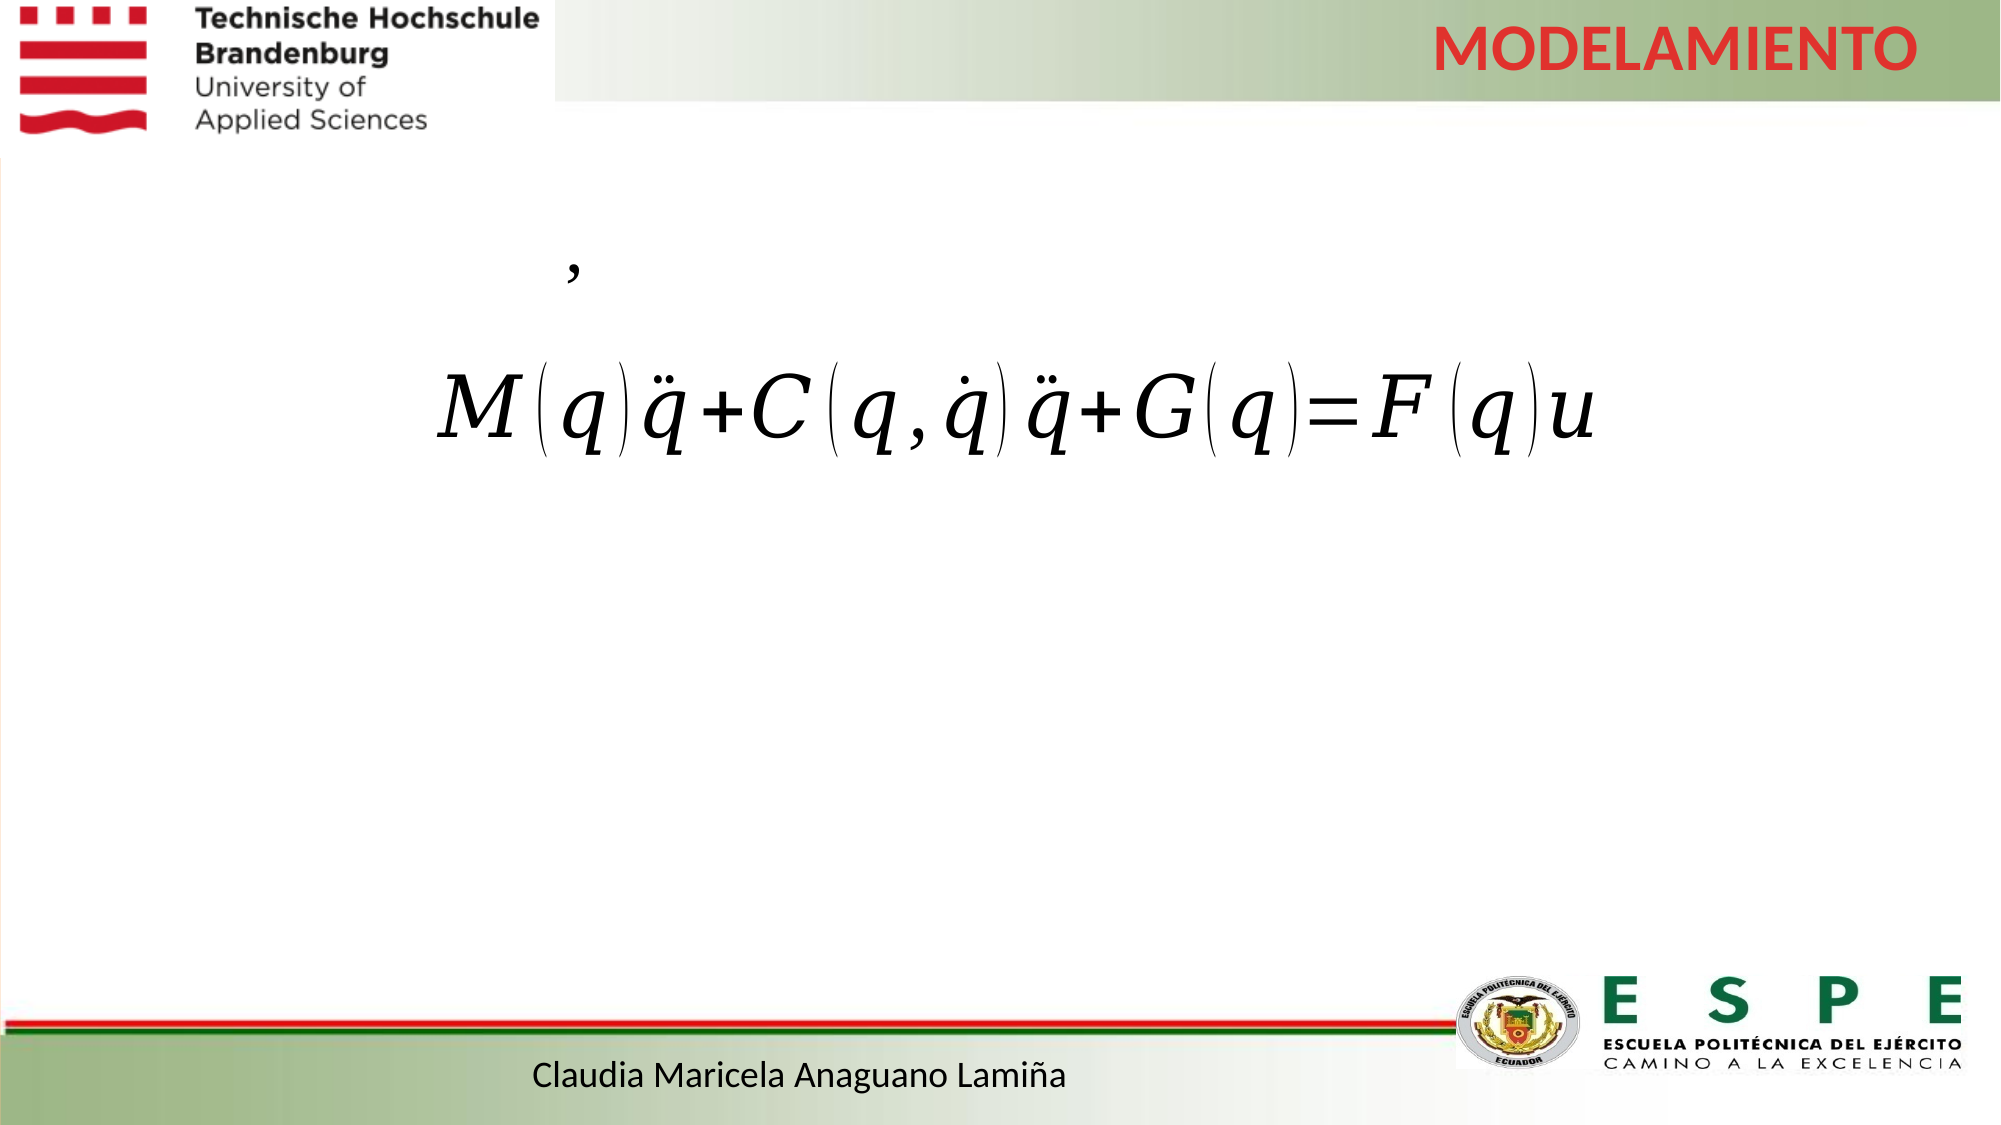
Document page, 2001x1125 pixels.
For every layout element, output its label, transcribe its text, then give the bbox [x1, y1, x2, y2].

text_box Claudia Maricela Anaguano Lamiña [517, 1042, 1151, 1103]
picture [0, 0, 2001, 1125]
text_box MODELAMIENTO [834, 0, 1935, 91]
